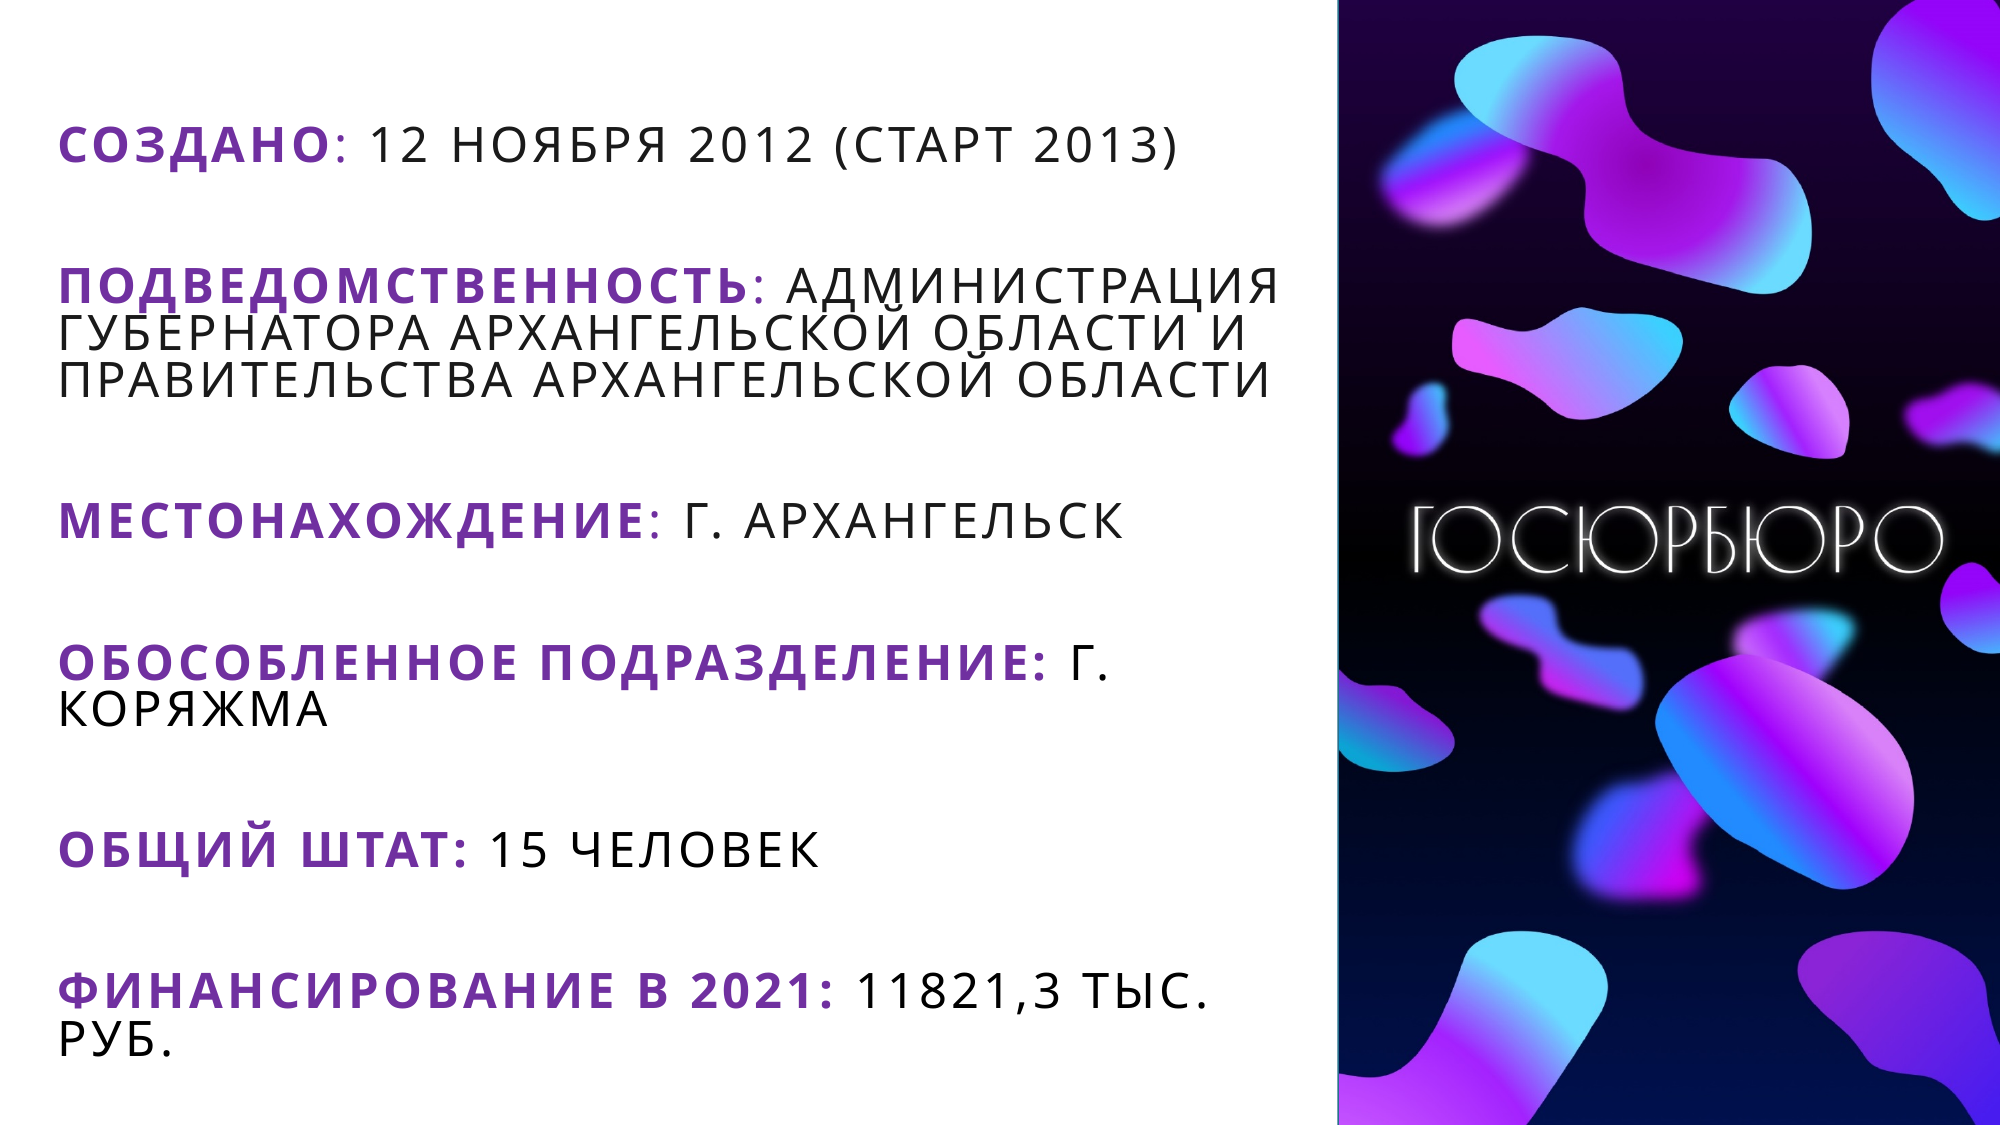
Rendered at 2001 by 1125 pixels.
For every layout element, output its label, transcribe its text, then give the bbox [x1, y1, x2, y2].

title Создано: 12 ноября 2012 (старт 2013) Подведомственность: администрация Губернатора Архангельской области и Правительства Архангельской области Местонахождение: г. Архангельск Обособленное подразделение: г. Коряжма ОБЩИЙ Штат: 15 человек финансирование в 2021: 11821,3 тыс. руб. [42, 94, 1318, 1096]
picture [1339, 0, 2000, 1125]
